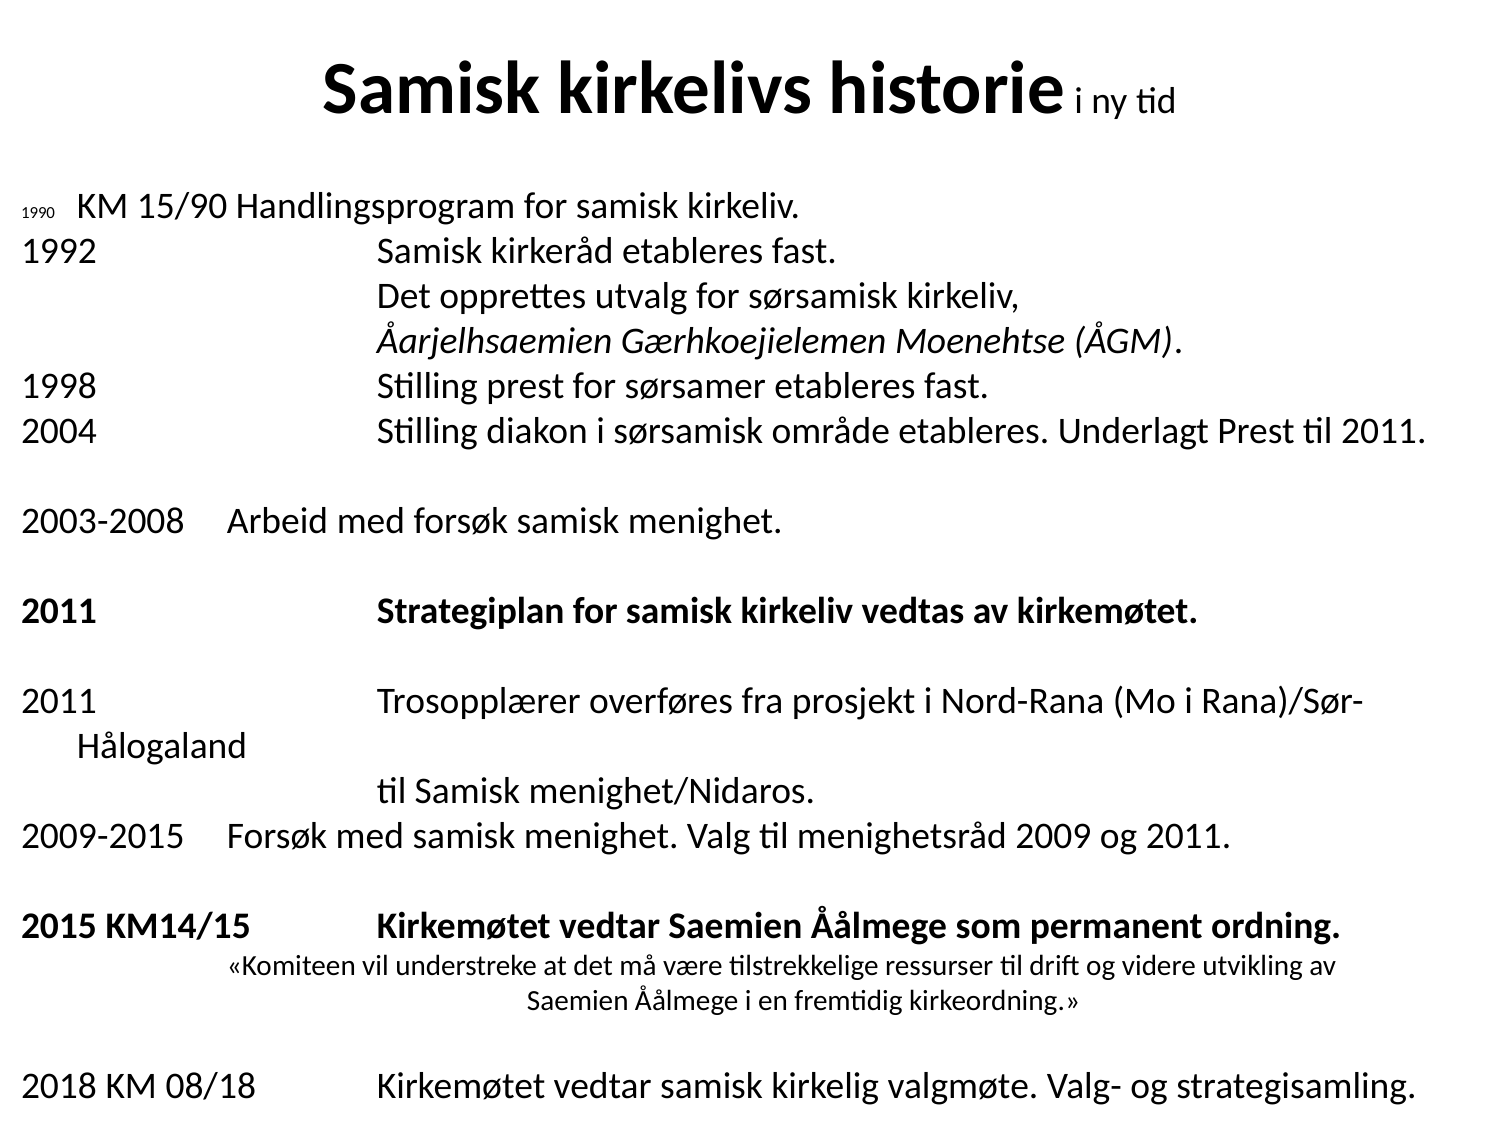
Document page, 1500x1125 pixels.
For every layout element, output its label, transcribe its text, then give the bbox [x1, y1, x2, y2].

text_box Samisk kirkelivs historie i ny tid [307, 30, 1192, 136]
text_box KM 15/90 Handlingsprogram for samisk kirkeliv. 1992 Samisk kirkeråd etableres fast. Det opprettes utvalg for sørsamisk kirkeliv, Åarjelhsaemien Gærhkoejielemen Moenehtse (ÅGM). 1998 Stilling prest for sørsamer etableres fast. 2004 Stilling diakon i sørsamisk område etableres. Underlagt Prest til 2011. 2003-2008 Arbeid med forsøk samisk menighet. 2011 Strategiplan for samisk kirkeliv vedtas av kirkemøtet. 2011 Trosopplærer overføres fra prosjekt i Nord-Rana (Mo i Rana)/Sør-Hålogaland til Samisk menighet/Nidaros. 2009-2015 Forsøk med samisk menighet. Valg til menighetsråd 2009 og 2011. 2015 KM14/15 Kirkemøtet vedtar Saemien Åålmege som permanent ordning. «Komiteen vil understreke at det må være tilstrekkelige ressurser til drift og videre utvikling av Saemien Åålmege i en fremtidig kirkeordning.» 2018 KM 08/18 Kirkemøtet vedtar samisk kirkelig valgmøte. Valg- og strategisamling. [5, 173, 1500, 1114]
